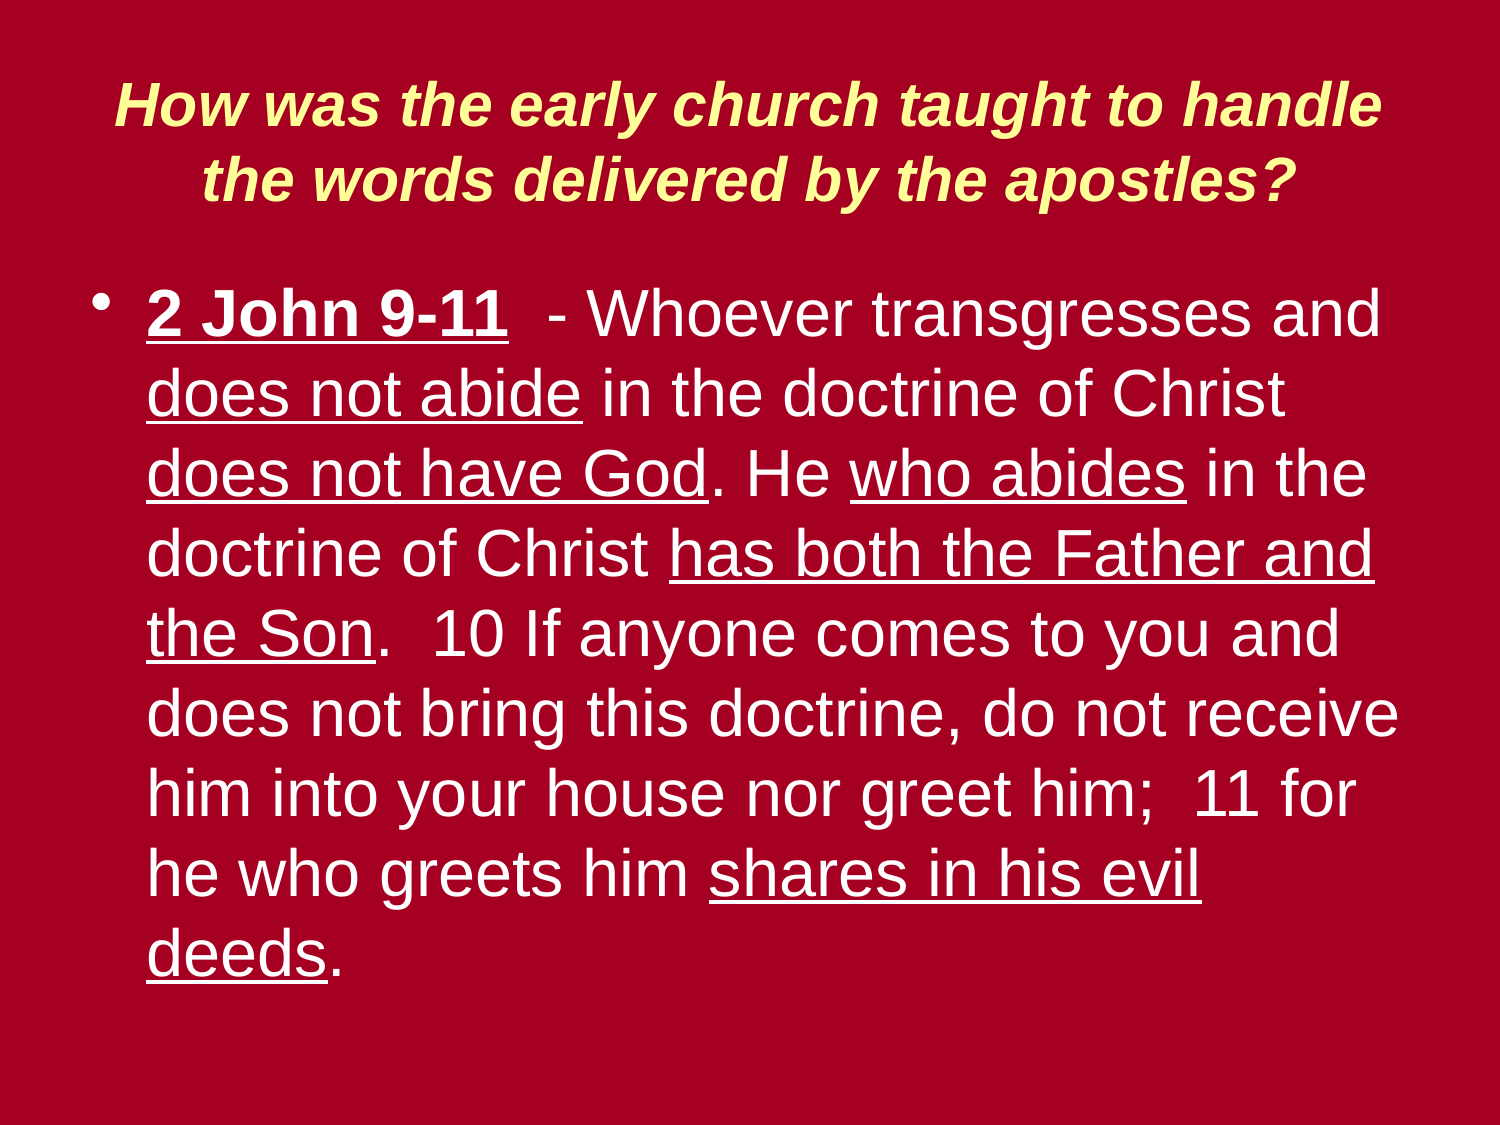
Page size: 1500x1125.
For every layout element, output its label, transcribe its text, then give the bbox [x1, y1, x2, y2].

title How was the early church taught to handle the words delivered by the apostles? [75, 45, 1425, 233]
list 2 John 9-11 - Whoever transgresses and does not abide in the doctrine of Christ does not have God. He who abides in the doctrine of Christ has both the Father and the Son. 10 If anyone comes to you and does not bring this doctrine, do not receive him into your house nor greet him; 11 for he who greets him shares in his evil deeds. [75, 262, 1425, 1005]
